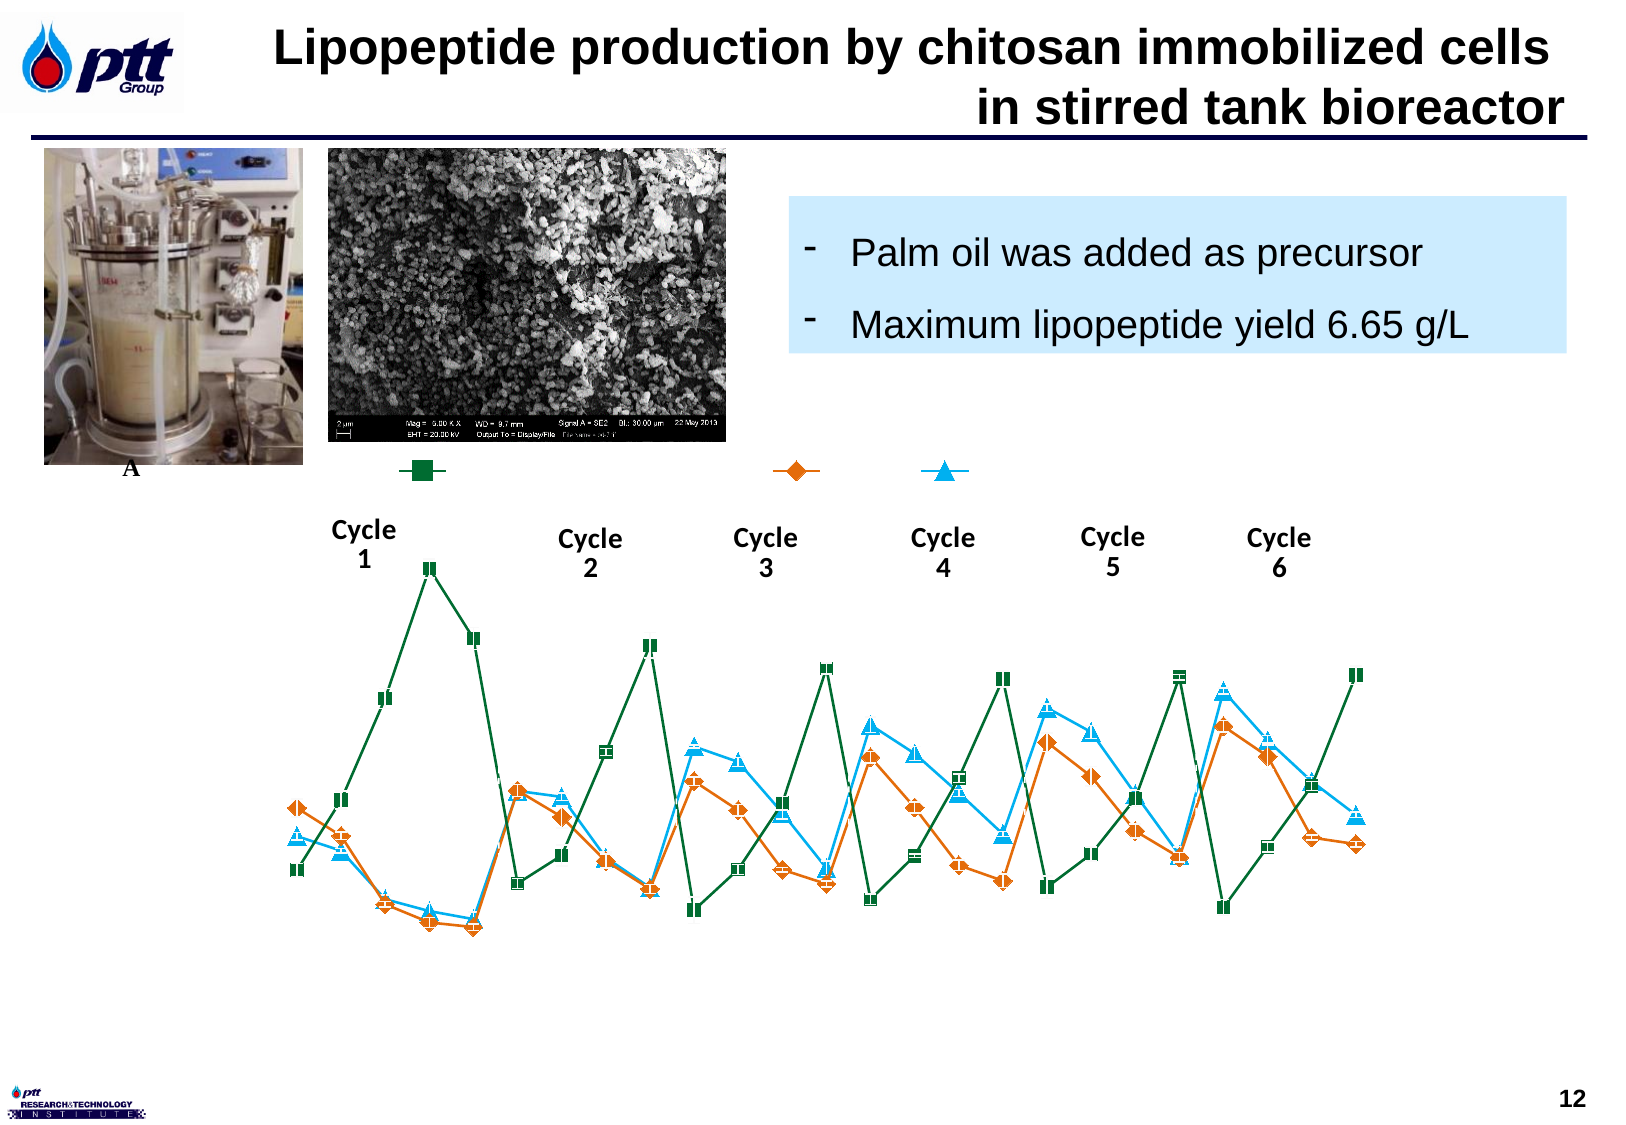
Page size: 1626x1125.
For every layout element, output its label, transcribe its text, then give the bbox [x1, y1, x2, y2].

picture [44, 148, 303, 465]
picture [0, 12, 184, 113]
text_box Lipopeptide production by chitosan immobilized cells in stirred tank bioreactor [186, 7, 1581, 142]
picture [1, 1078, 152, 1125]
text_box Palm oil was added as precursor Maximum lipopeptide yield 6.65 g/L [788, 196, 1567, 354]
chart [85, 435, 1511, 1090]
picture [327, 148, 726, 435]
